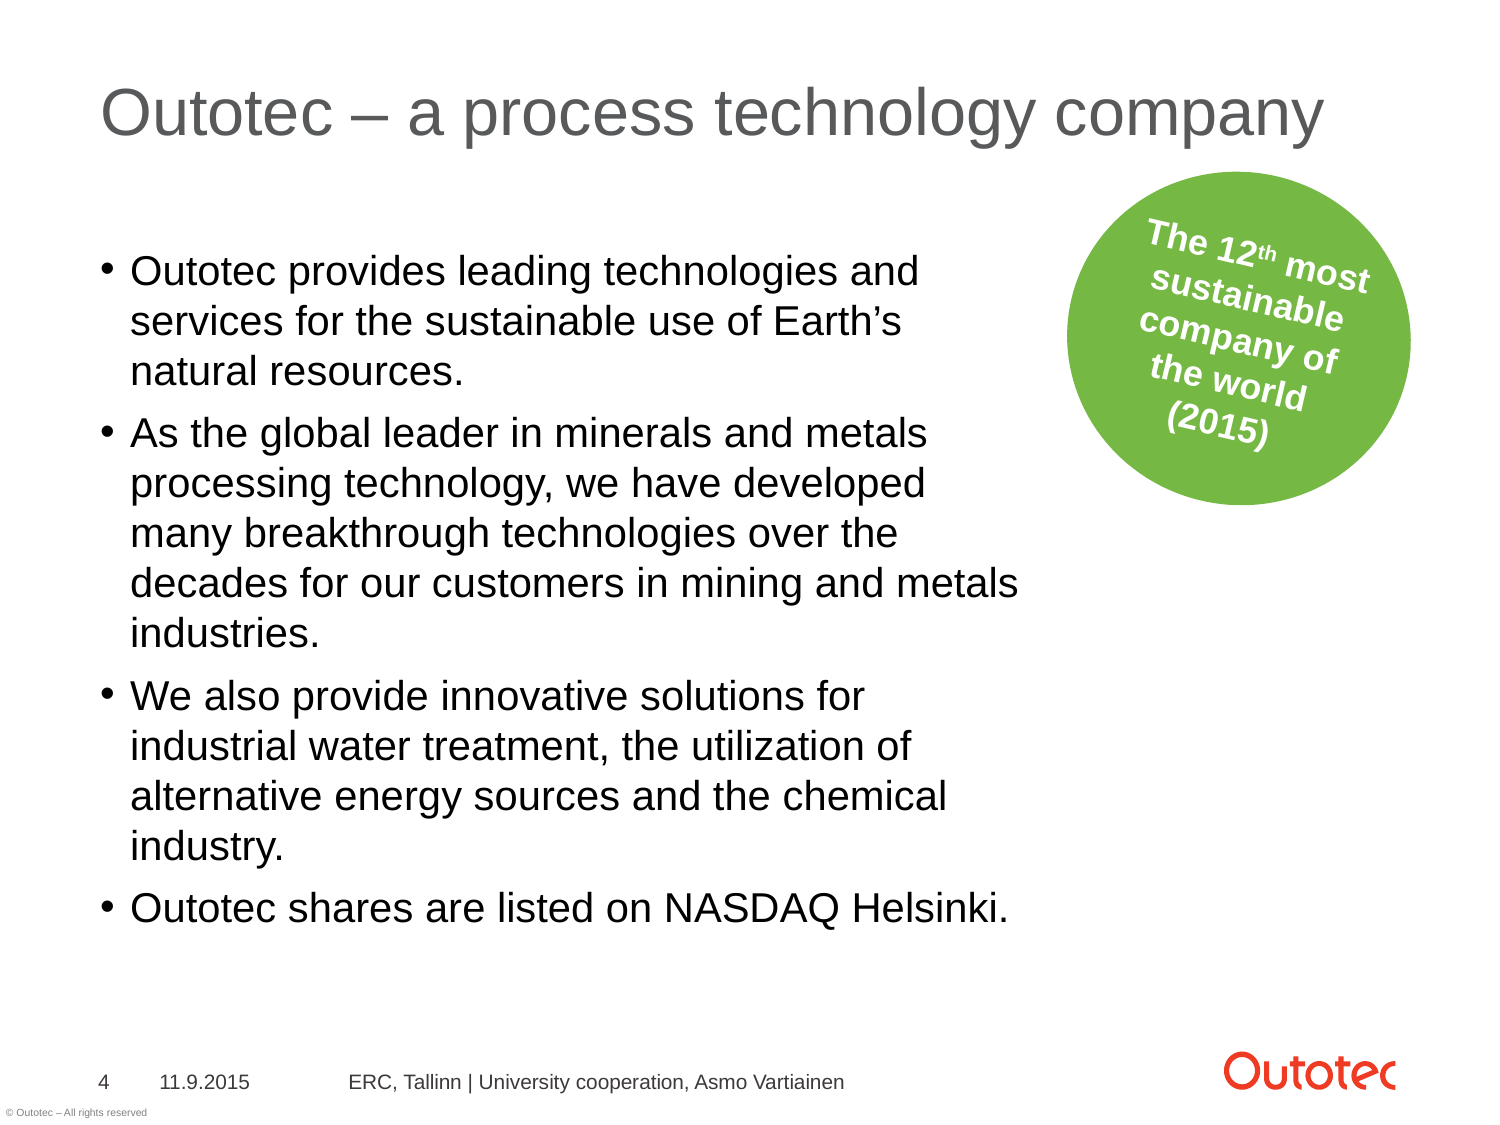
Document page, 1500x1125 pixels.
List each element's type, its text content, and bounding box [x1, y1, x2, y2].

list Outotec provides leading technologies and services for the sustainable use of Earth’s natural resources. As the global leader in minerals and metals processing technology, we have developed many breakthrough technologies over the decades for our customers in mining and metals industries. We also provide innovative solutions for industrial water treatment, the utilization of alternative energy sources and the chemical industry. Outotec shares are listed on NASDAQ Helsinki. [100, 243, 1022, 1012]
title Outotec – a process technology company [100, 78, 1400, 220]
text_box The 12th most sustainable company of the world (2015) [1065, 169, 1413, 508]
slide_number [160, 1070, 348, 1094]
footer ERC, Tallinn | University cooperation, Asmo Vartiainen [348, 1070, 1176, 1094]
slide_number 4 [98, 1070, 160, 1094]
